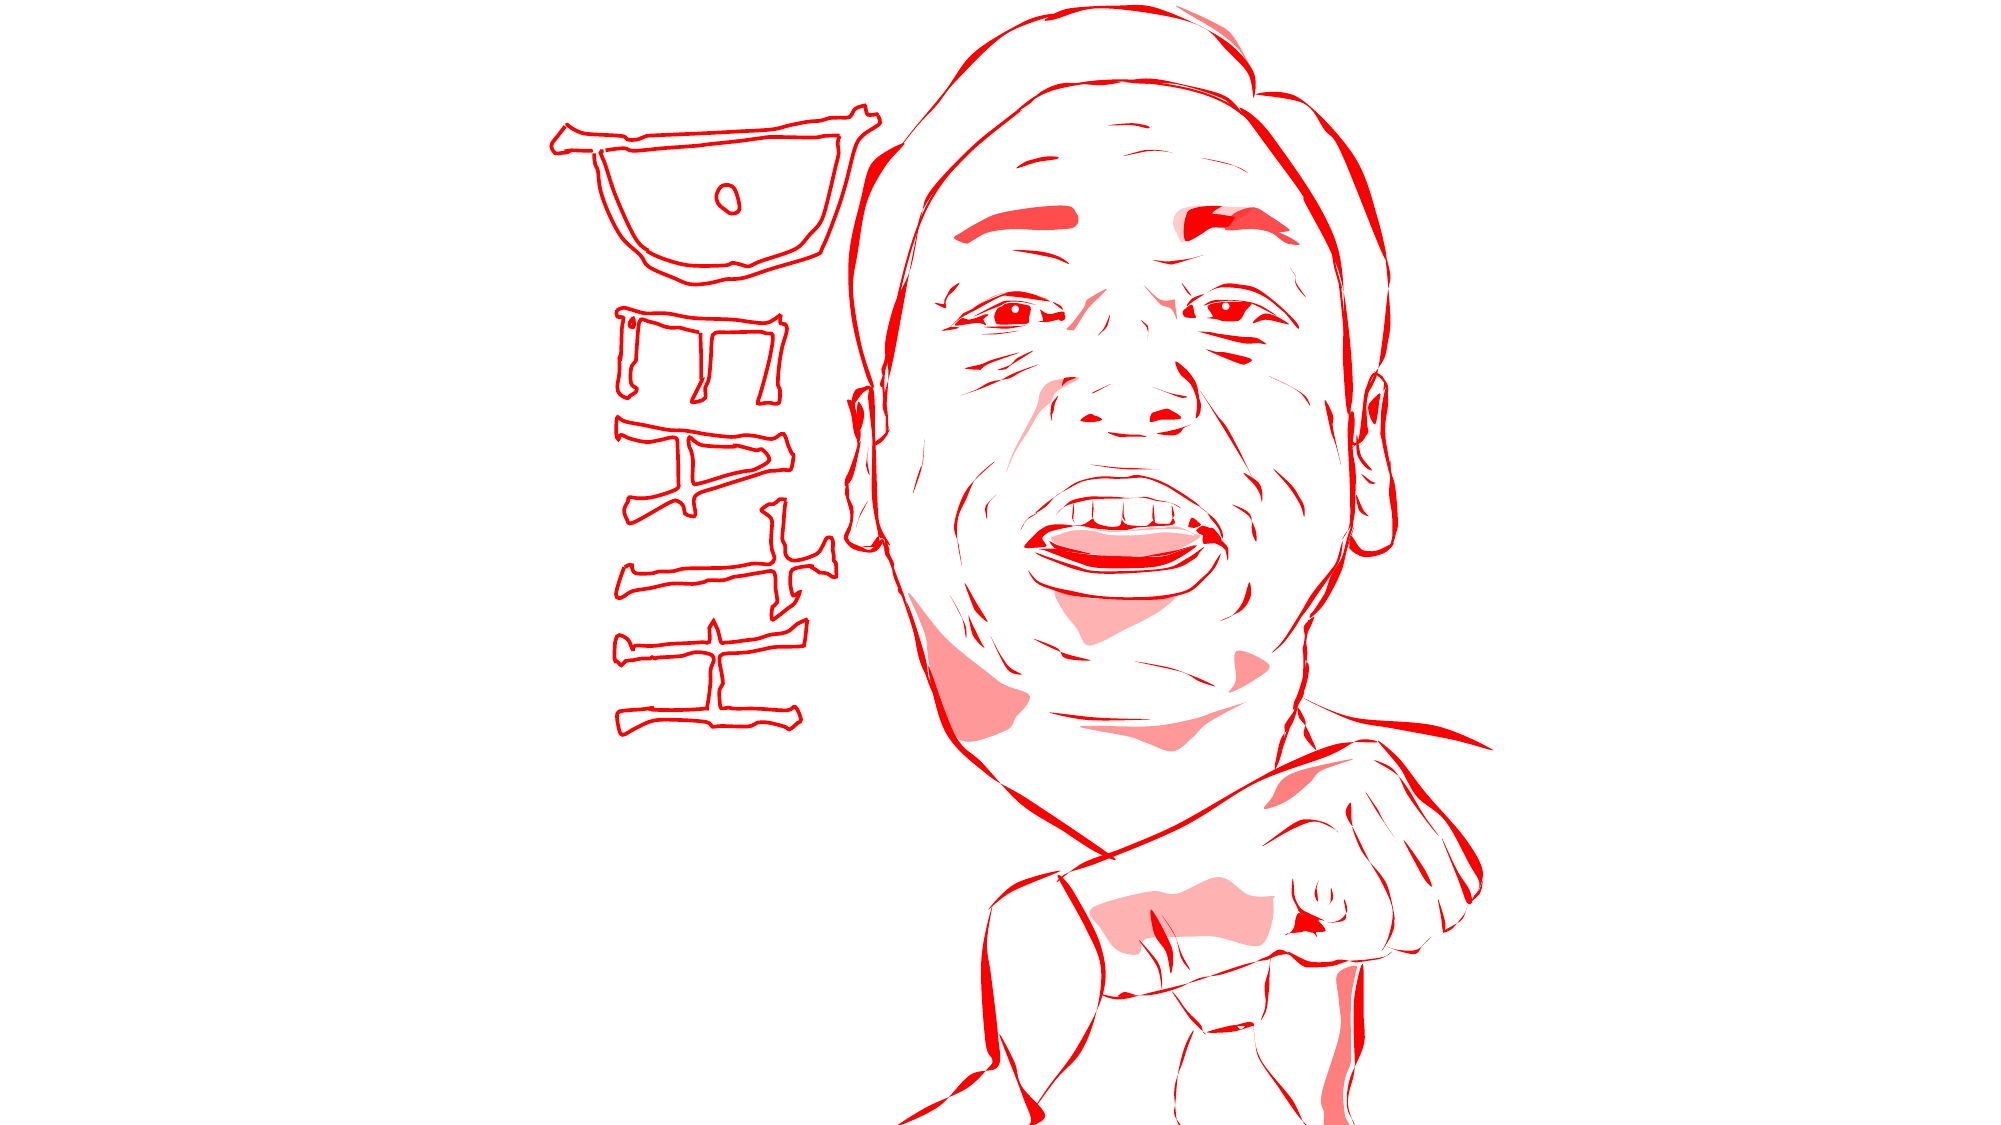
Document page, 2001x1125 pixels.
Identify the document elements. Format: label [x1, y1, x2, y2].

text_box [413, 192, 1069, 623]
text_box [1482, 742, 1495, 752]
picture [415, 0, 1482, 1125]
